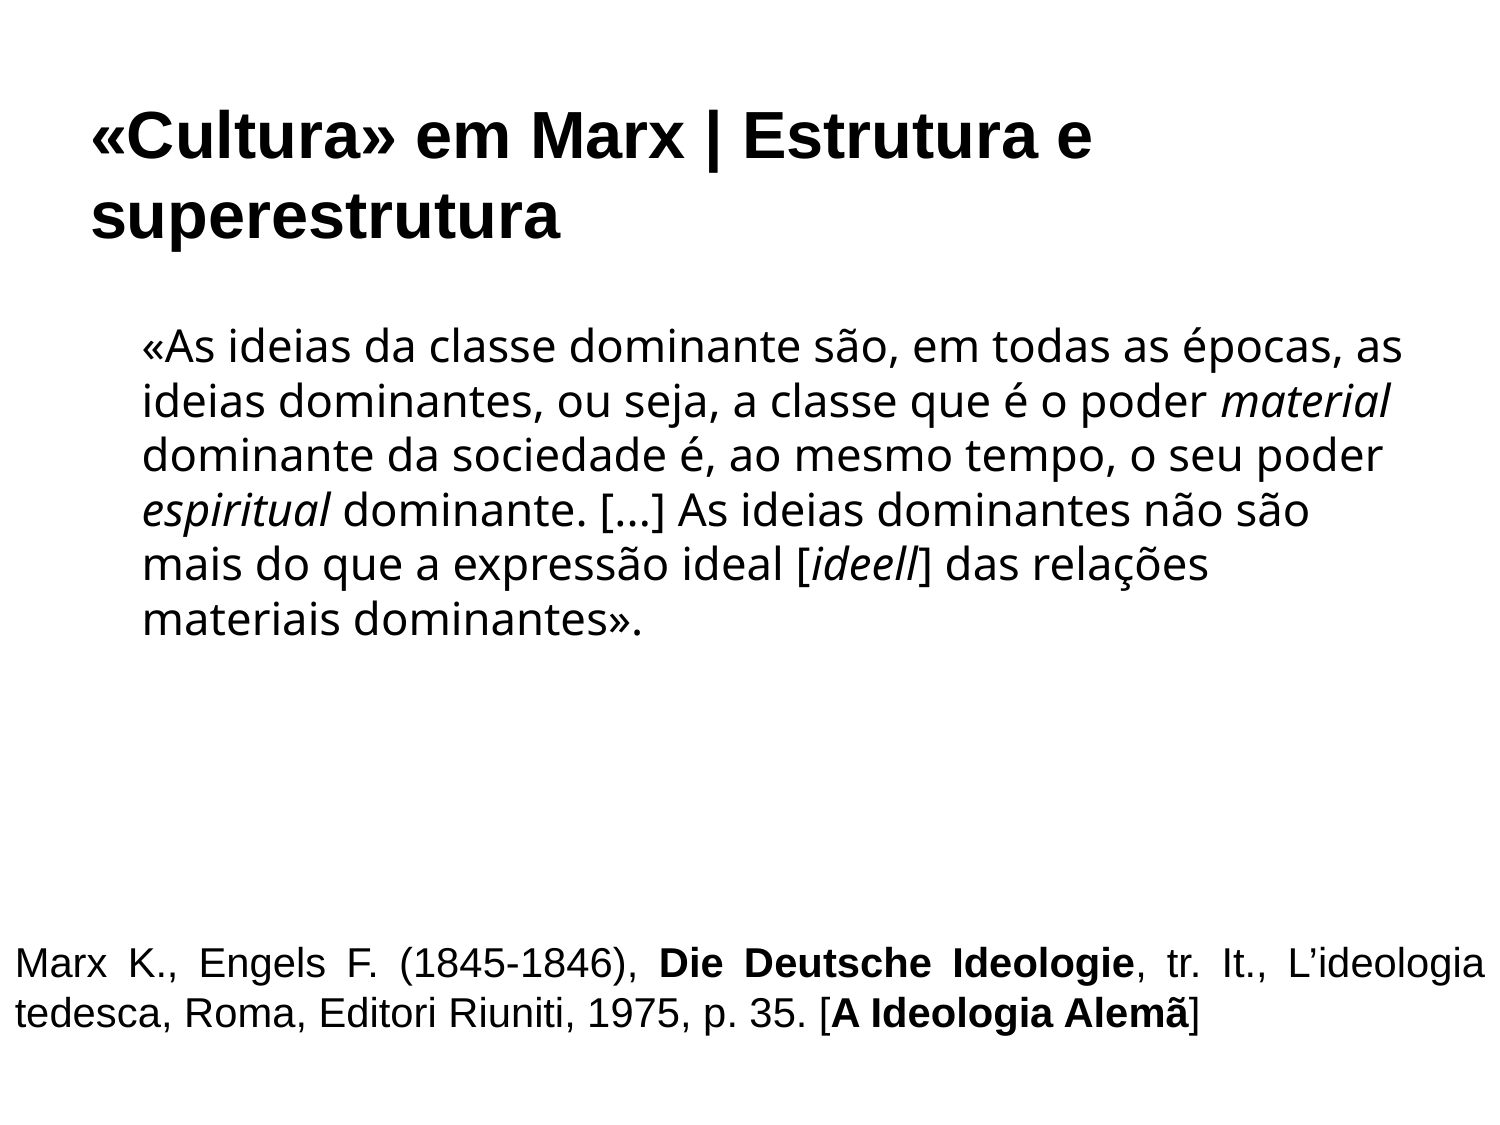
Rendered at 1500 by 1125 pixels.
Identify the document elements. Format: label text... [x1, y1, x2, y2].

text_box Marx K., Engels F. (1845-1846), Die Deutsche Ideologie, tr. It., L’ideologia tedesca, Roma, Editori Riuniti, 1975, p. 35. [A Ideologia Alemã] [0, 928, 1500, 1043]
list «As ideias da classe dominante são, em todas as épocas, as ideias dominantes, ou seja, a classe que é o poder material dominante da sociedade é, ao mesmo tempo, o seu poder espiritual dominante. [...] As ideias dominantes não são mais do que a expressão ideal [ideell] das relações materiais dominantes». [75, 309, 1425, 657]
title «Cultura» em Marx | Estrutura e superestrutura [75, 78, 1425, 266]
